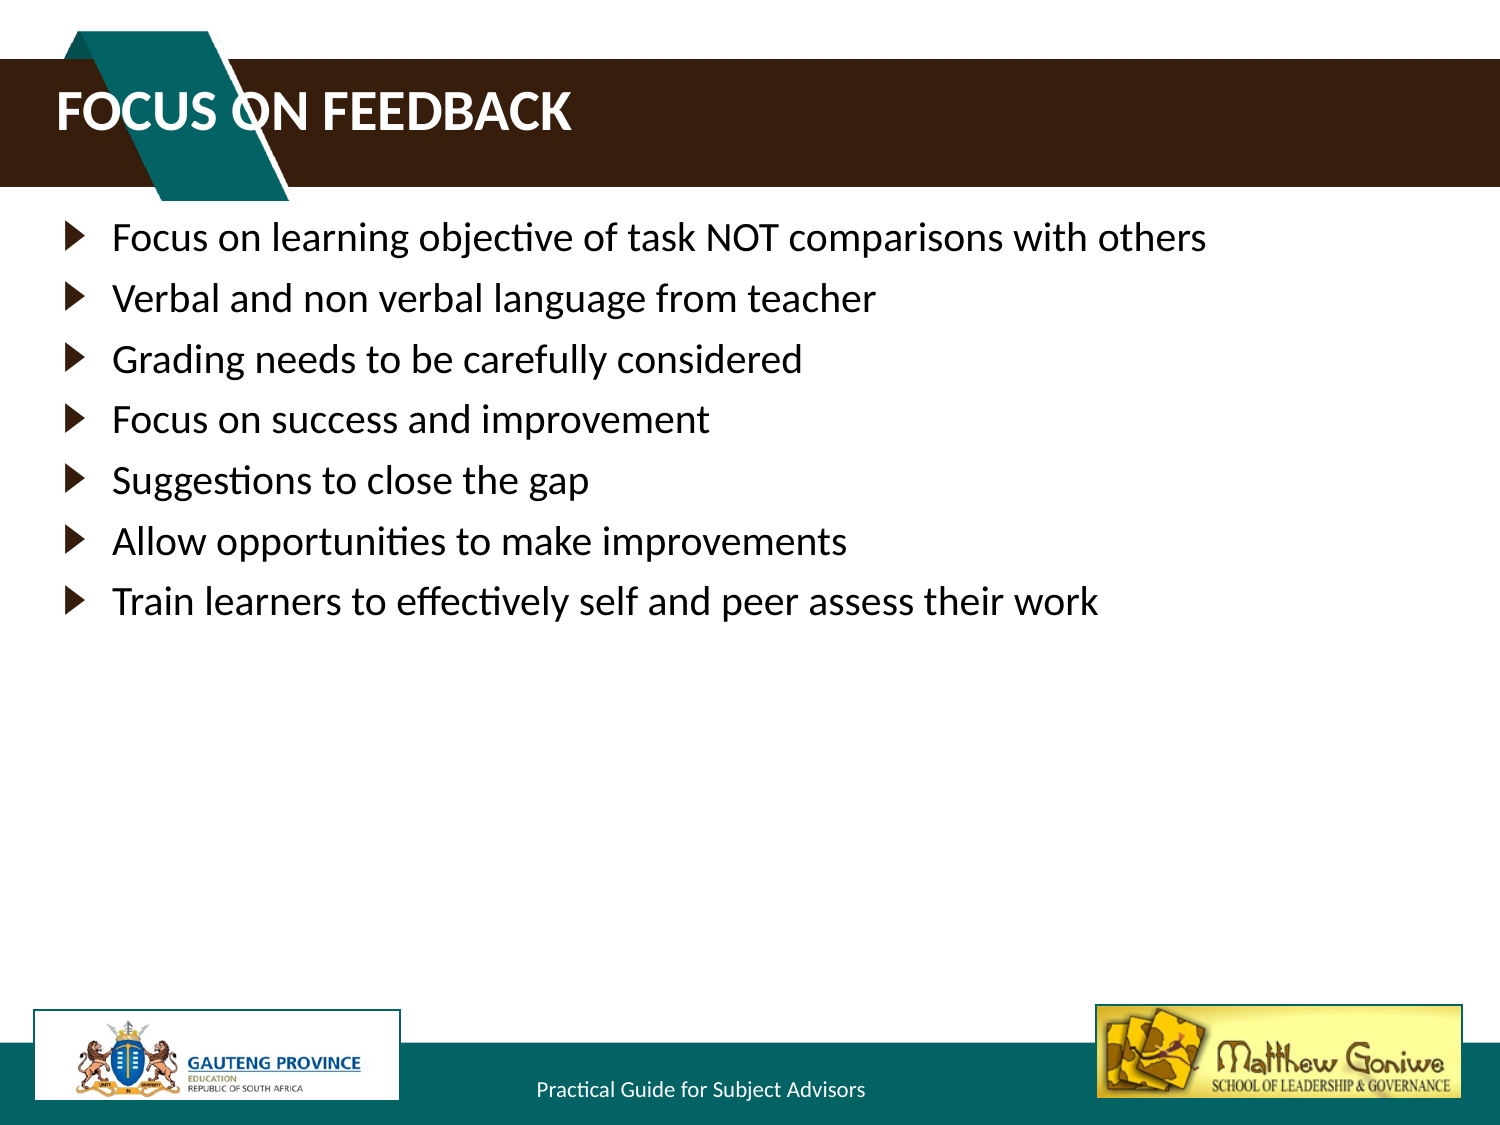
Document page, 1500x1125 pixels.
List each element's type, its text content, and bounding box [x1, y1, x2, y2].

picture [65, 463, 85, 493]
title Focus on feedback [41, 42, 1467, 181]
picture [65, 524, 85, 554]
picture [0, 0, 1500, 227]
picture [65, 403, 85, 433]
list Focus on learning objective of task NOT comparisons with others Verbal and non verbal language from teacher Grading needs to be carefully considered Focus on success and improvement Suggestions to close the gap Allow opportunities to make improvements Train learners to effectively self and peer assess their work [50, 208, 1475, 1094]
picture [65, 342, 85, 372]
picture [65, 220, 85, 251]
picture [1097, 1094, 1461, 1098]
picture [65, 585, 85, 615]
picture [67, 1094, 367, 1099]
picture [65, 281, 85, 311]
